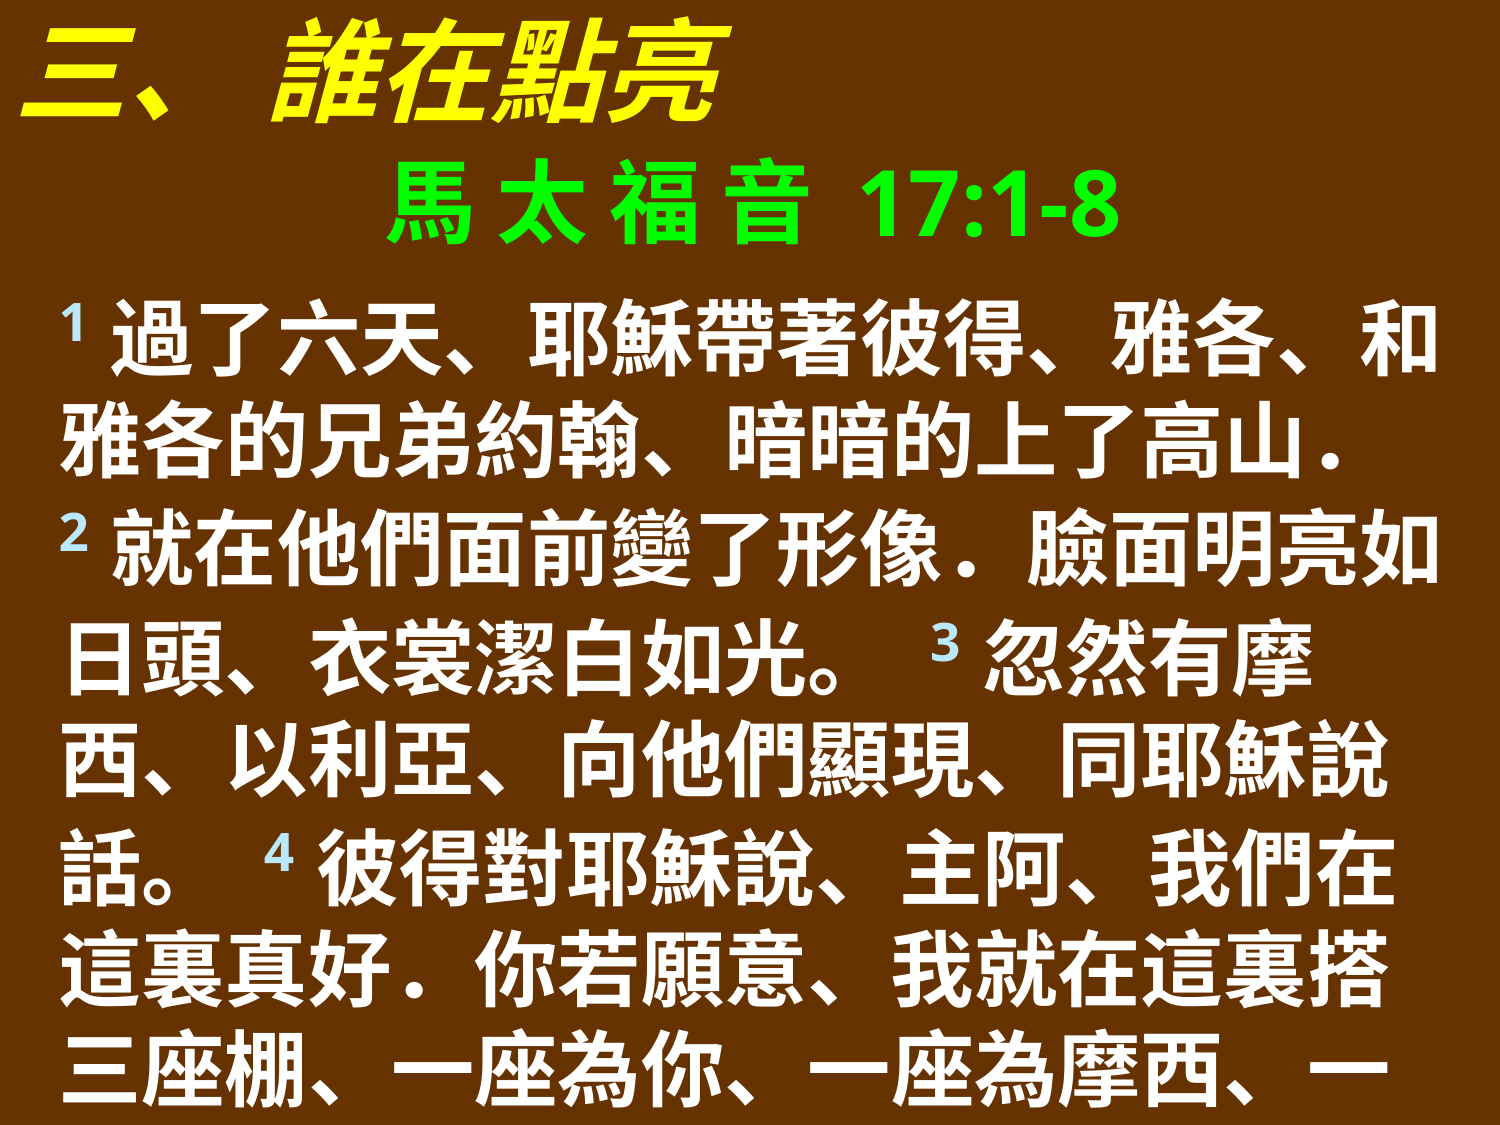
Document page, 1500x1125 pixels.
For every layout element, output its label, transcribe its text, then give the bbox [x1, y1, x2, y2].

text_box 馬 太 福 音 17:1-8 1過了六天、耶穌帶著彼得、雅各、和雅各的兄弟約翰、暗暗的上了高山． 2就在他們面前變了形像．臉面明亮如日頭、衣裳潔白如光。 3忽然有摩西、以利亞、向他們顯現、同耶穌說話。 4彼得對耶穌說、主阿、我們在這裏真好．你若願意、我就在這裏搭三座棚、一座為你、一座為摩西、一座為以利亞。 [24, 137, 1463, 1125]
text_box 三、 誰在點亮 [0, 0, 1275, 138]
